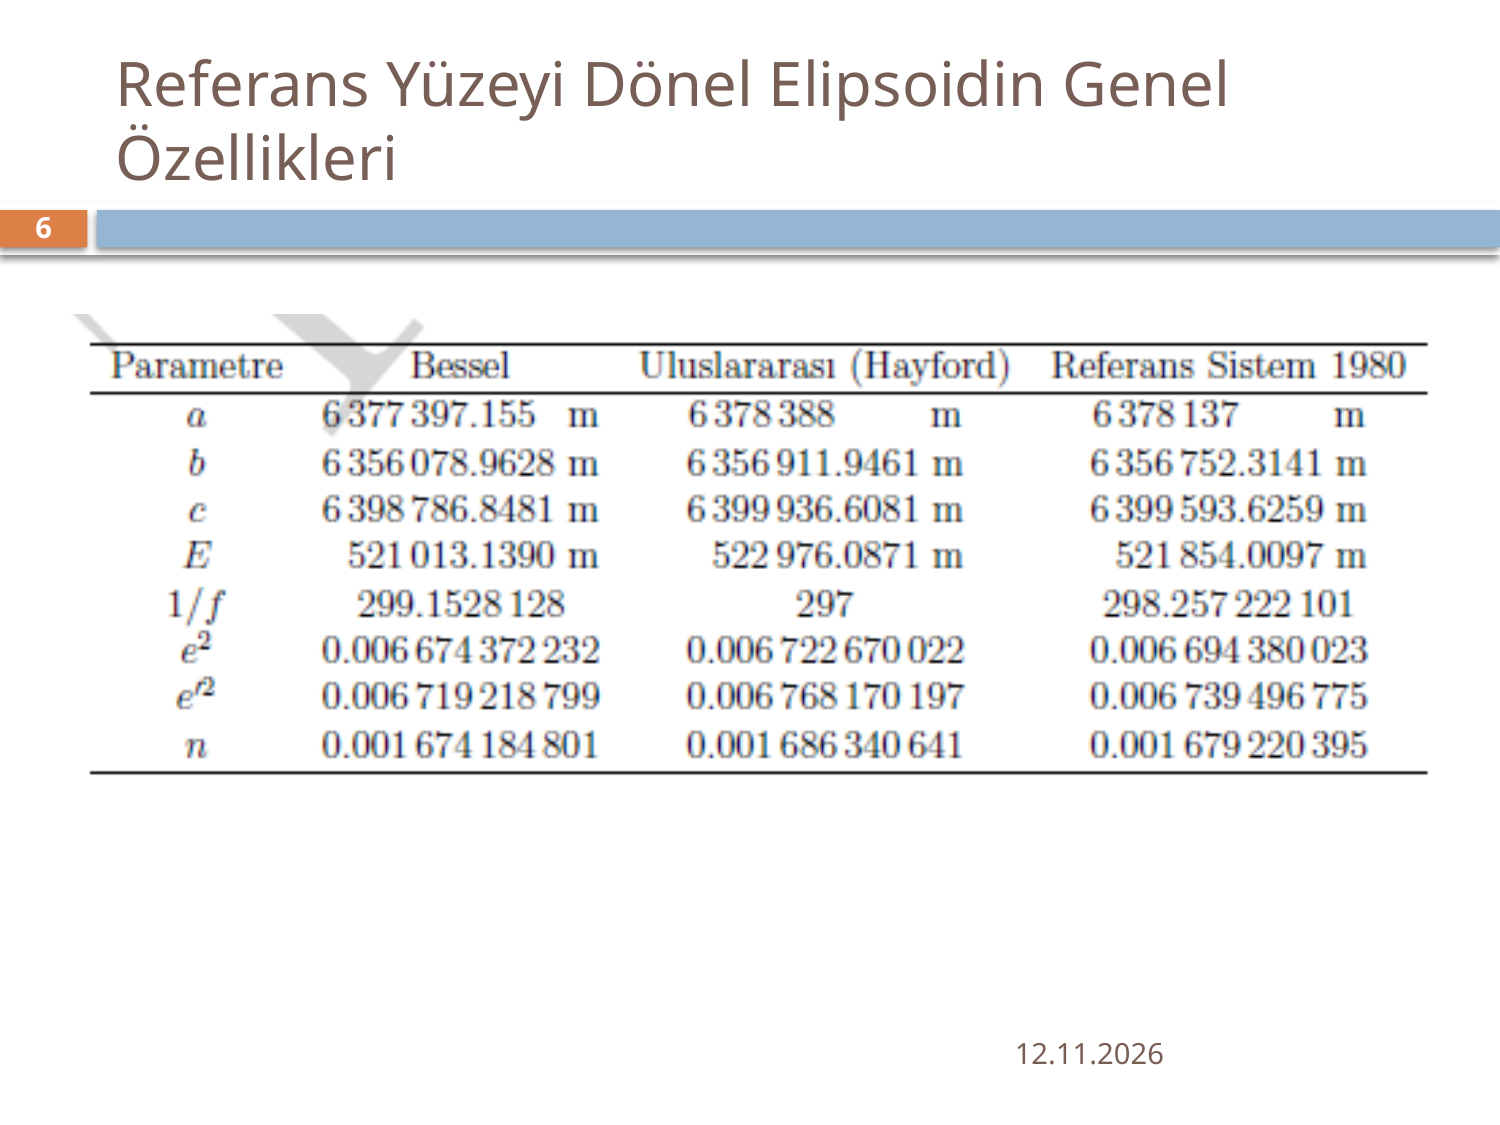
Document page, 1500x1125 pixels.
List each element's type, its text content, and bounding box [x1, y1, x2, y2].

picture [52, 314, 1470, 813]
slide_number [999, 1025, 1438, 1085]
title Referans Yüzeyi Dönel Elipsoidin Genel Özellikleri [100, 37, 1438, 200]
slide_number 6 [0, 208, 88, 249]
